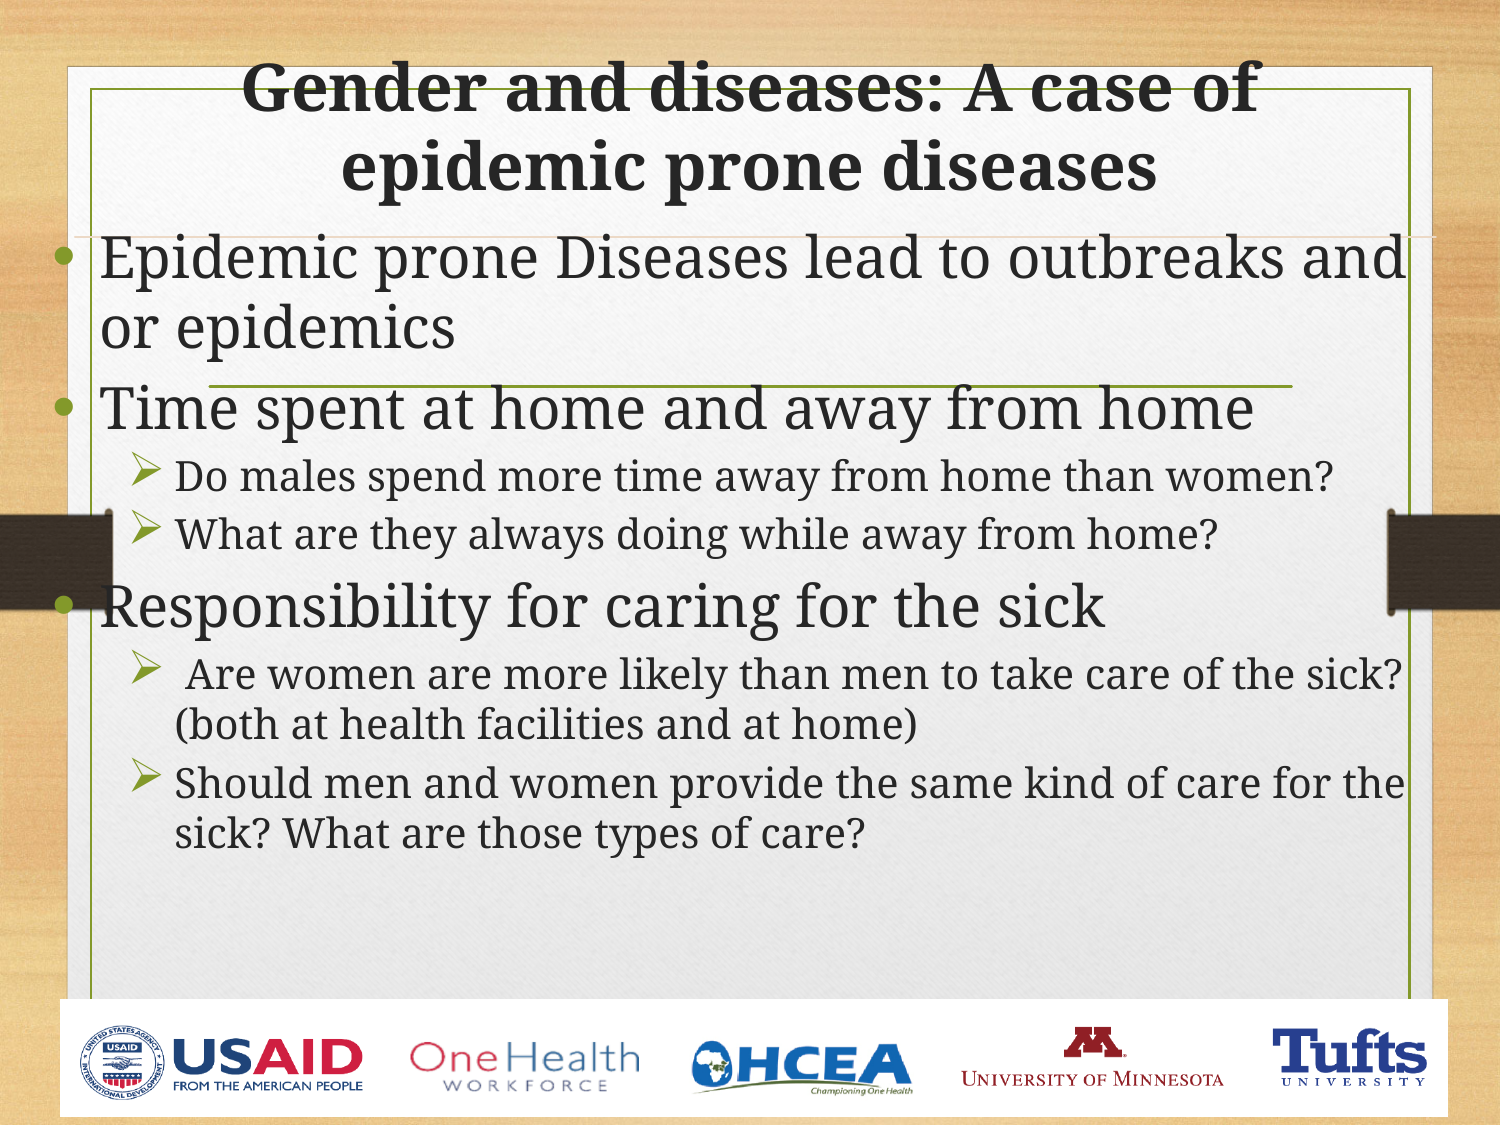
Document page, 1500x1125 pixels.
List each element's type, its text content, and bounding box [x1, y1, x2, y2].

title Gender and diseases: A case of epidemic prone diseases [103, 37, 1397, 212]
picture [0, 0, 1500, 1125]
list Epidemic prone Diseases lead to outbreaks and or epidemics Time spent at home and away from home Do males spend more time away from home than women? What are they always doing while away from home? Responsibility for caring for the sick Are women are more likely than men to take care of the sick? (both at health facilities and at home) Should men and women provide the same kind of care for the sick? What are those types of care? [37, 212, 1438, 1050]
